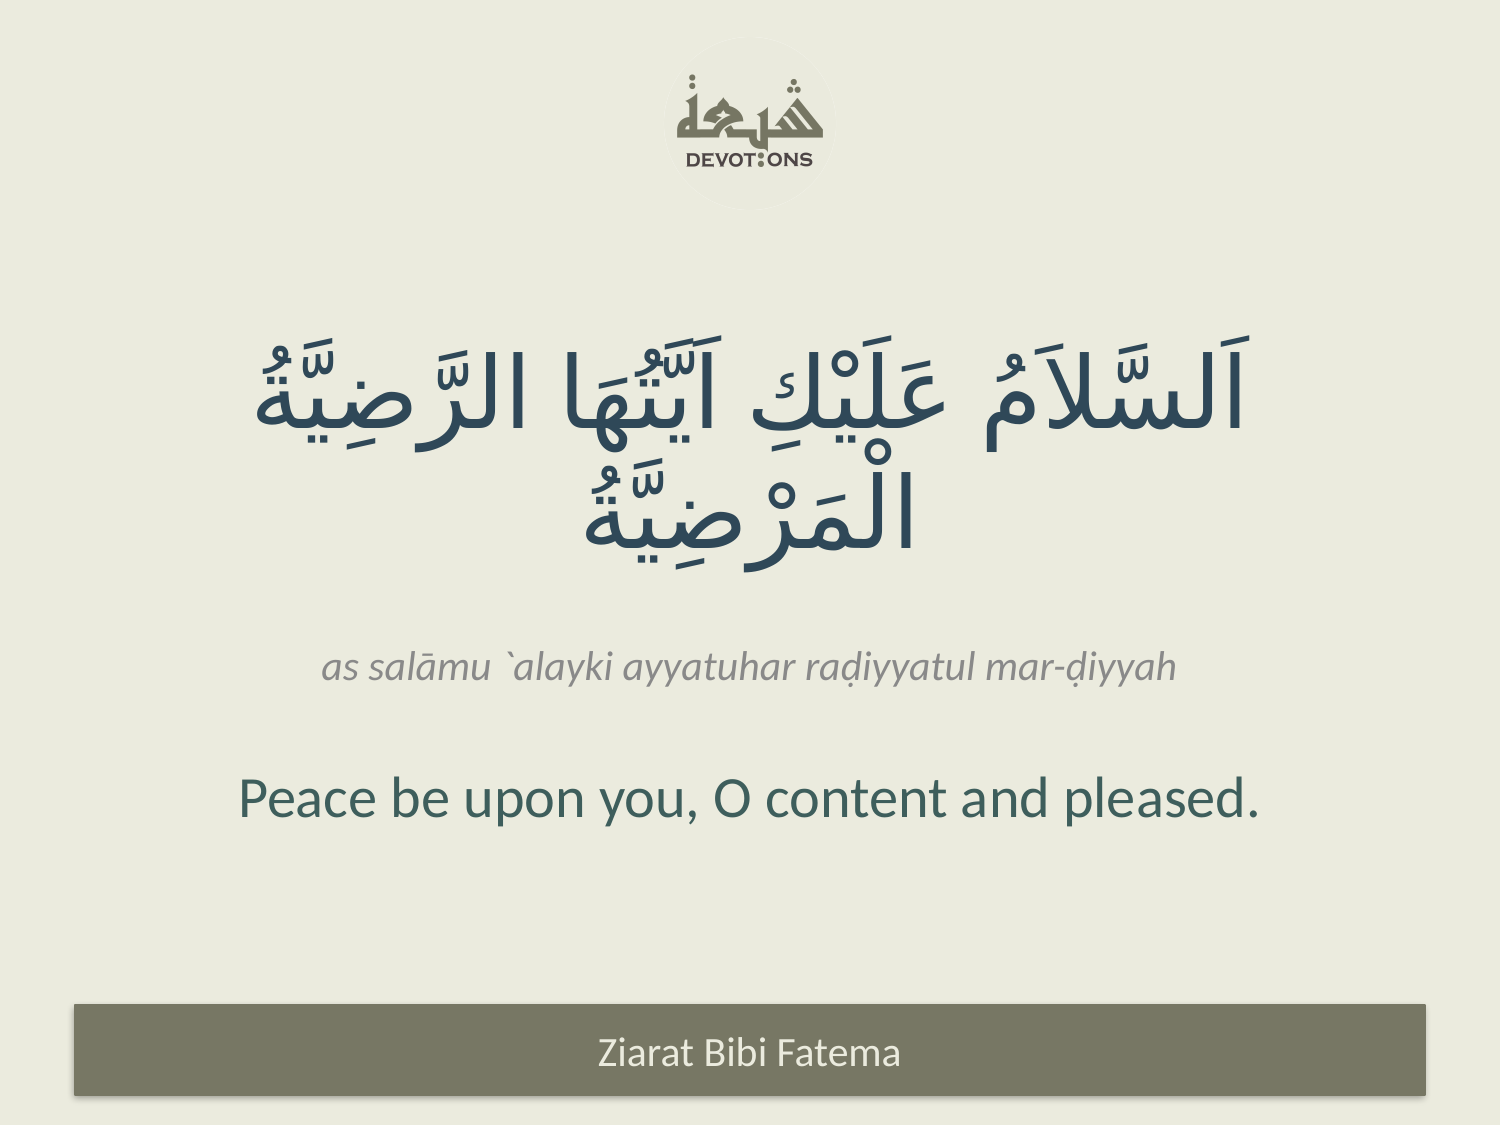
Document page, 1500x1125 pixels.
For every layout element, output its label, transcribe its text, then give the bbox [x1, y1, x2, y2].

text_box اَلسَّلاَمُ عَلَيْكِ اَيَّتُهَا الرَّضِيَّةُ الْمَرْضِيَّةُ as salāmu `alayki ayyatuhar raḍiyyatul mar-ḍiyyah Peace be upon you, O content and pleased. [74, 321, 1425, 836]
text_box Ziarat Bibi Fatema [583, 1017, 917, 1083]
text_box [74, 1004, 1426, 1096]
picture [656, 29, 844, 218]
